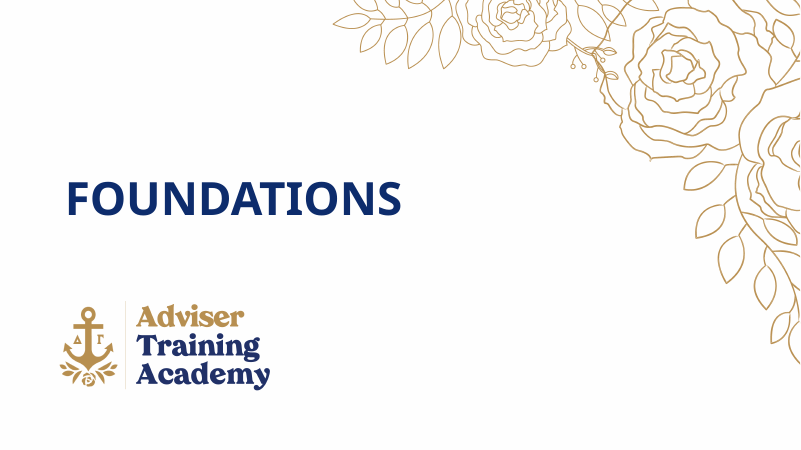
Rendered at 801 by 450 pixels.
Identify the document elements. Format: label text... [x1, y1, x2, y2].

list FOUNDATIONS [50, 162, 434, 225]
picture [0, 0, 801, 450]
